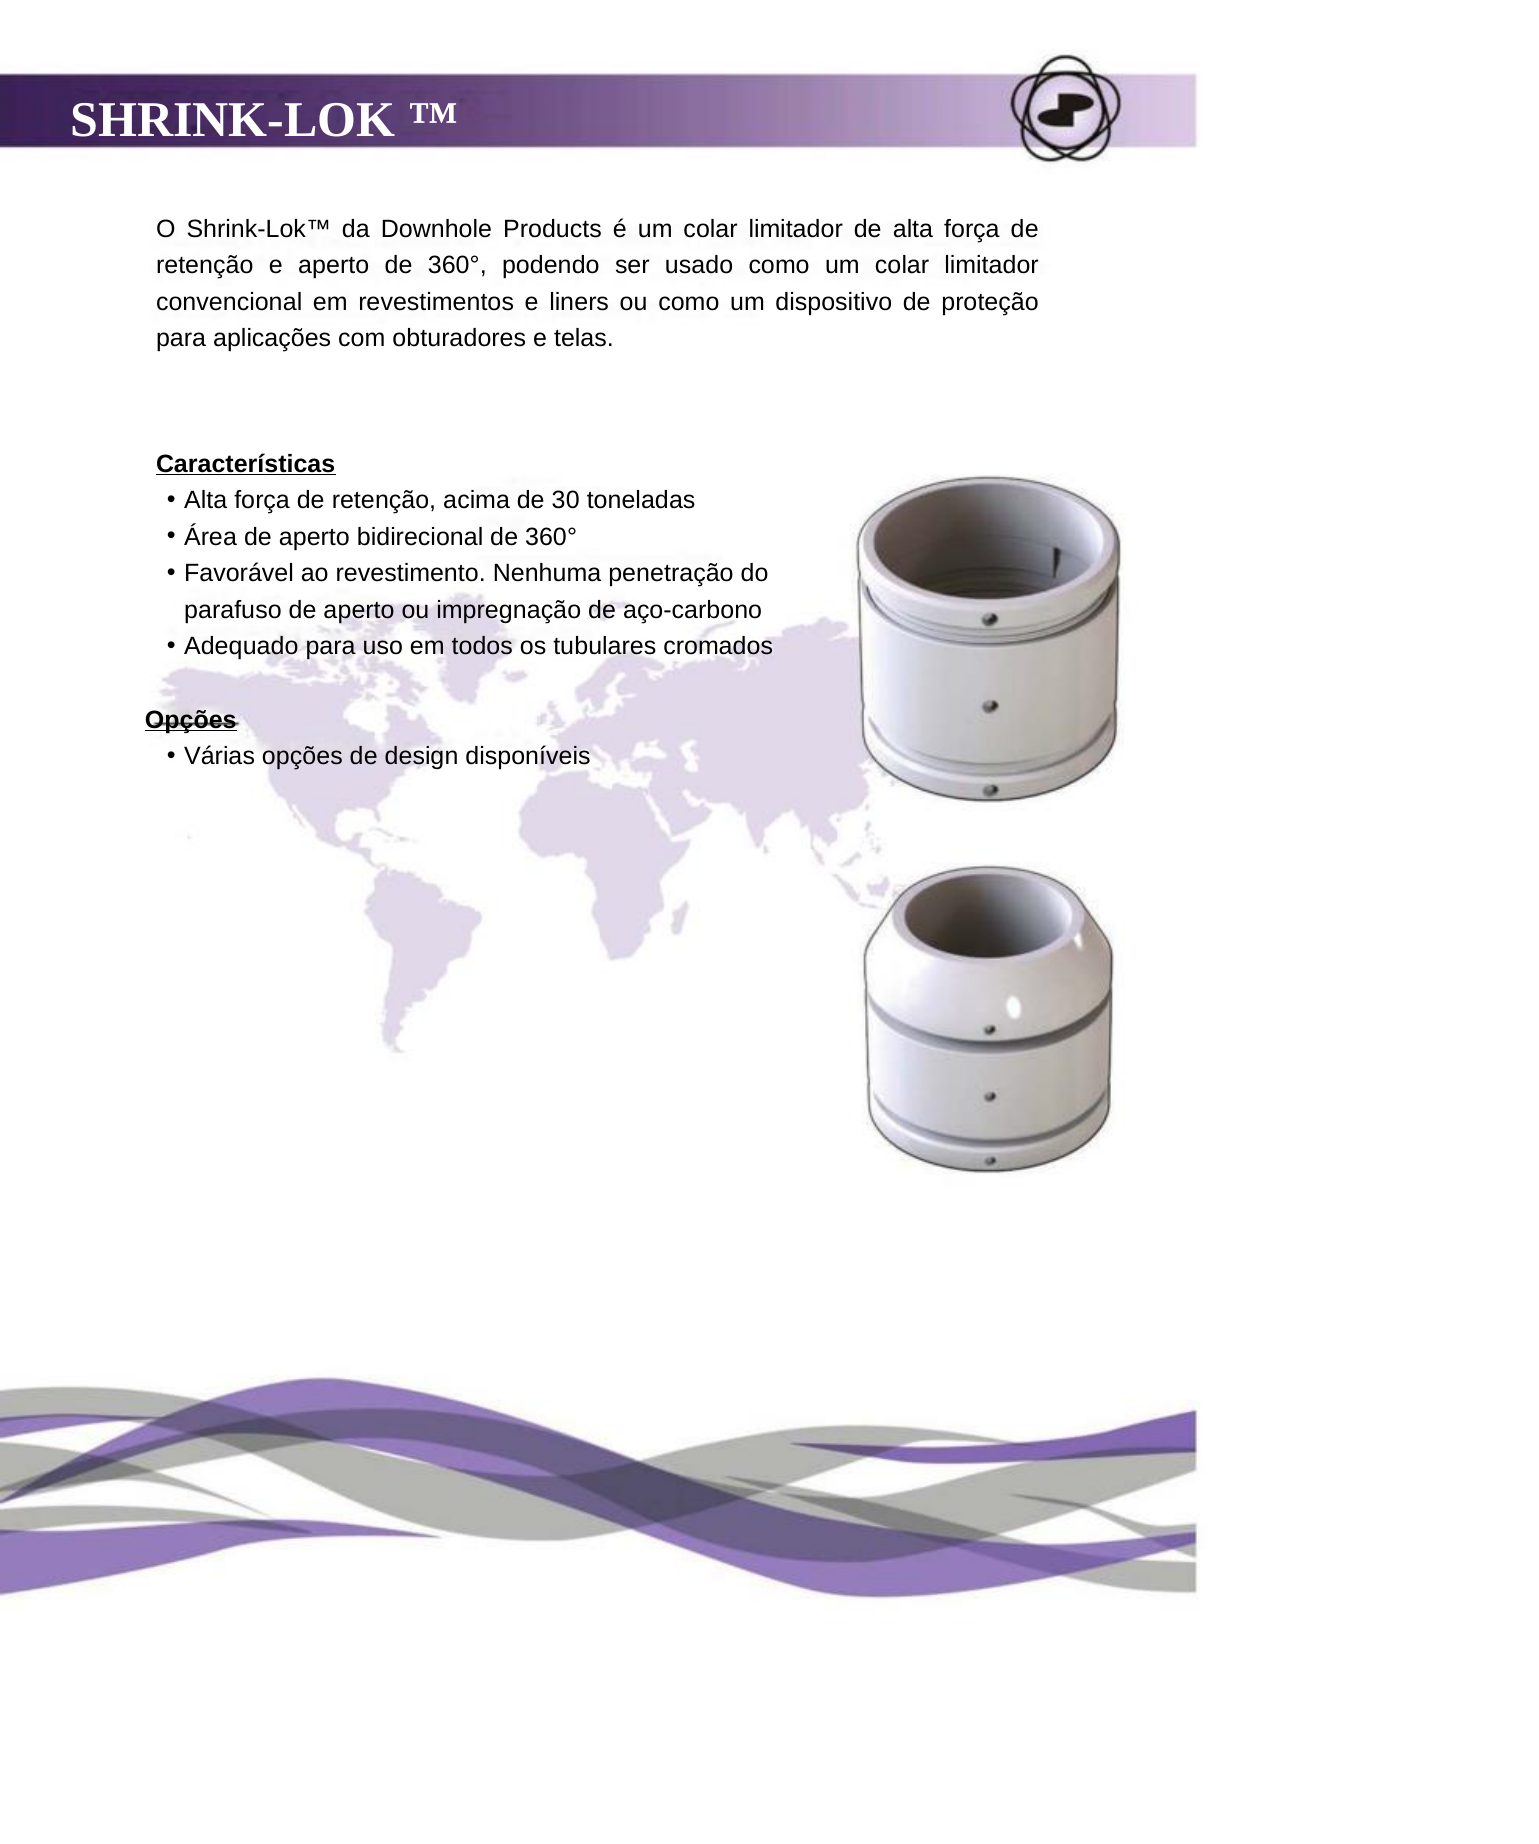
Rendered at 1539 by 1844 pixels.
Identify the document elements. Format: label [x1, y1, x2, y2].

text_box [0, 0, 1276, 1651]
